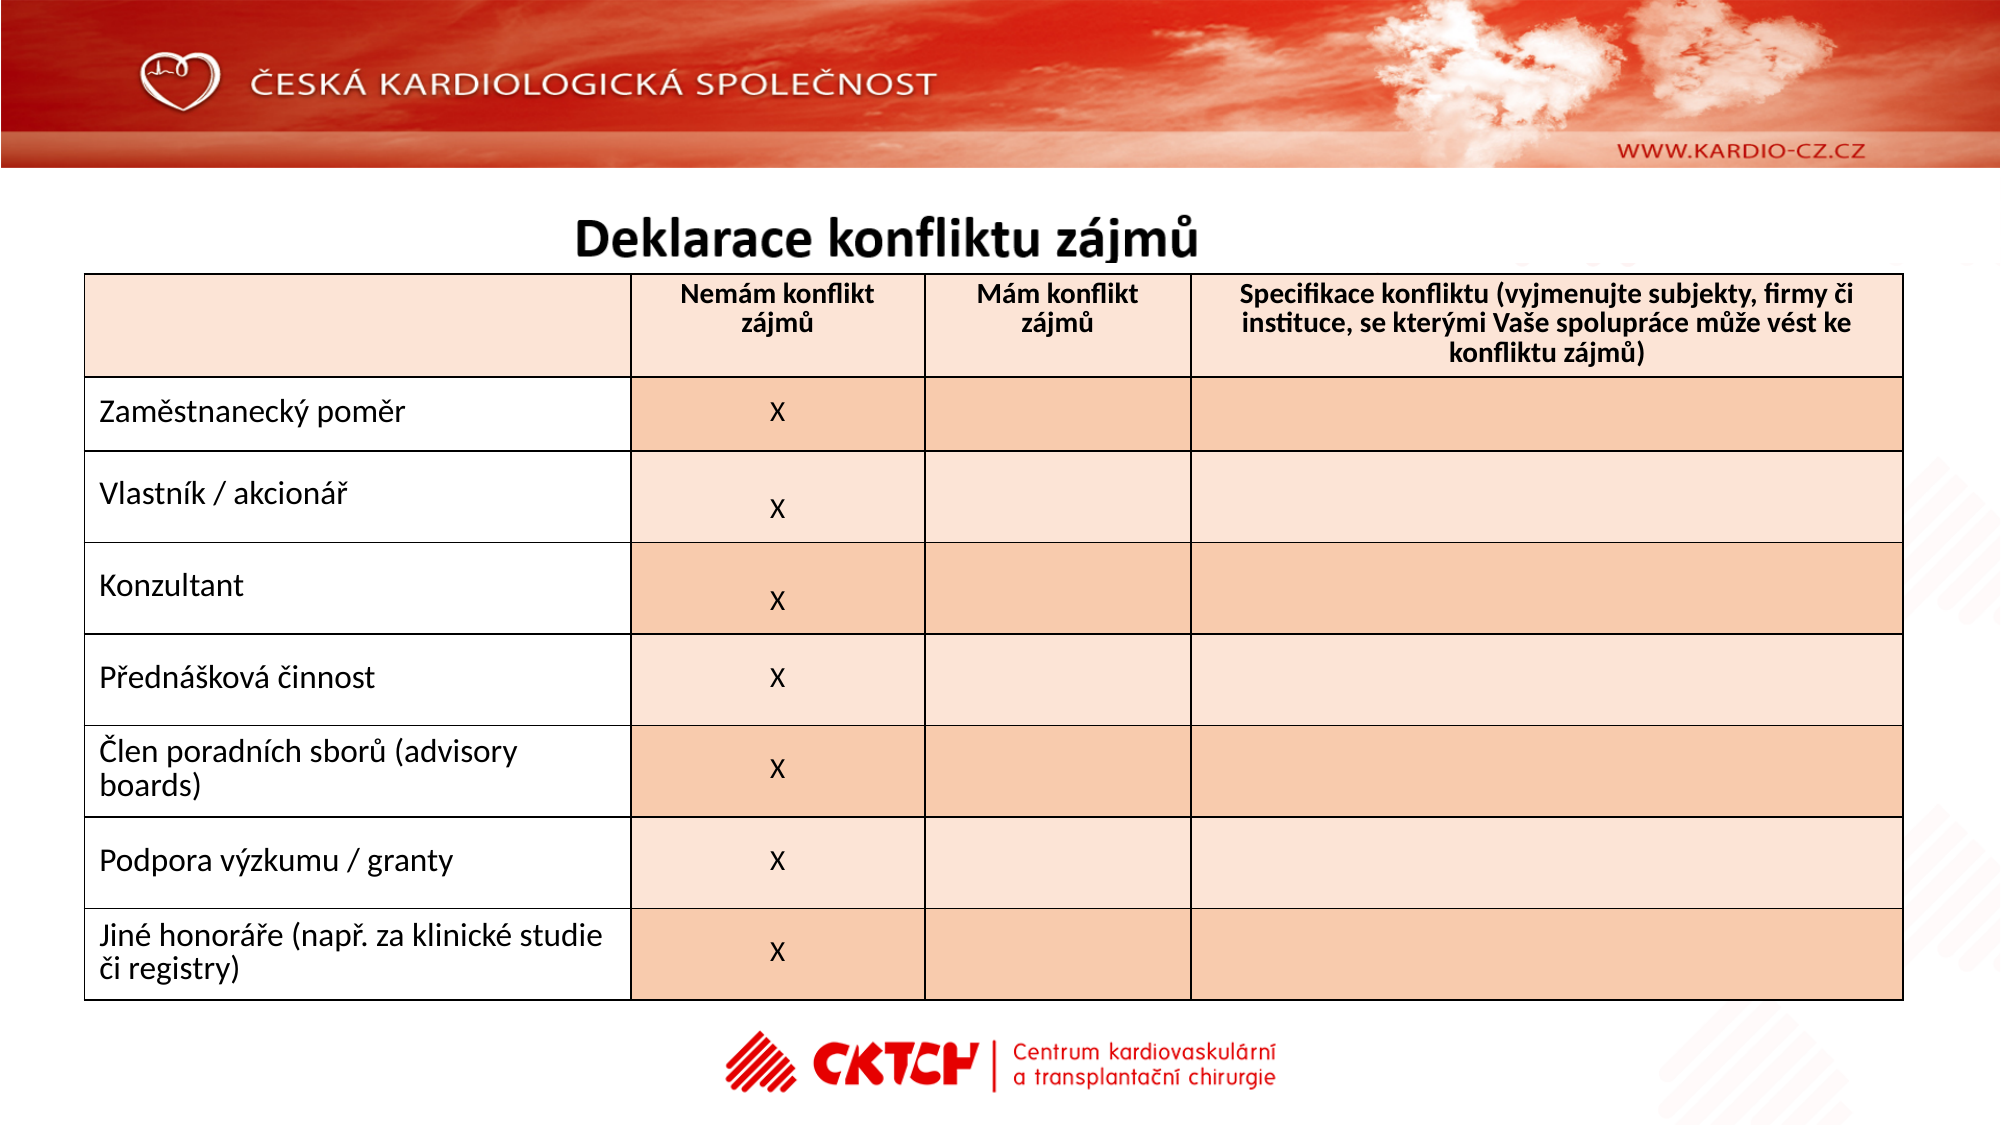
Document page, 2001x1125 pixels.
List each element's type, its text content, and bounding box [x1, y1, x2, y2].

table_header Mám konflikt zájmů [926, 275, 1190, 376]
picture [0, 0, 2001, 1125]
table_cell Vlastník / akcionář [85, 452, 630, 542]
table_cell [1192, 818, 1902, 908]
table_cell [926, 909, 1190, 999]
table_cell [1192, 635, 1902, 725]
table_cell [1192, 452, 1902, 542]
table_cell Přednášková činnost [85, 635, 630, 725]
table_cell Konzultant [85, 543, 630, 633]
table_cell Jiné honoráře (např. za klinické studie či registry) [85, 909, 630, 999]
table_cell [926, 726, 1190, 816]
table_cell [926, 818, 1190, 908]
table_cell X [632, 726, 924, 816]
table_cell [1192, 726, 1902, 816]
table_cell X [632, 452, 924, 542]
table_cell X [632, 543, 924, 633]
table_cell [1192, 543, 1902, 633]
table_cell [1192, 378, 1902, 450]
table_cell [926, 635, 1190, 725]
table_cell [926, 452, 1190, 542]
table_header Specifikace konfliktu (vyjmenujte subjekty, firmy či instituce, se kterými Vaše spolupráce může vést ke konfliktu zájmů) [1192, 275, 1902, 376]
table_cell [1192, 909, 1902, 999]
table_cell X [632, 818, 924, 908]
table_cell Člen poradních sborů (advisory boards) [85, 726, 630, 816]
table_cell X [632, 378, 924, 450]
table_cell X [632, 635, 924, 725]
table_header Nemám konflikt zájmů [632, 275, 924, 376]
table_cell [926, 378, 1190, 450]
table_cell Zaměstnanecký poměr [85, 378, 630, 450]
table_cell X [632, 909, 924, 999]
table_cell [926, 543, 1190, 633]
table_cell Podpora výzkumu / granty [85, 818, 630, 908]
table_header [85, 275, 630, 376]
